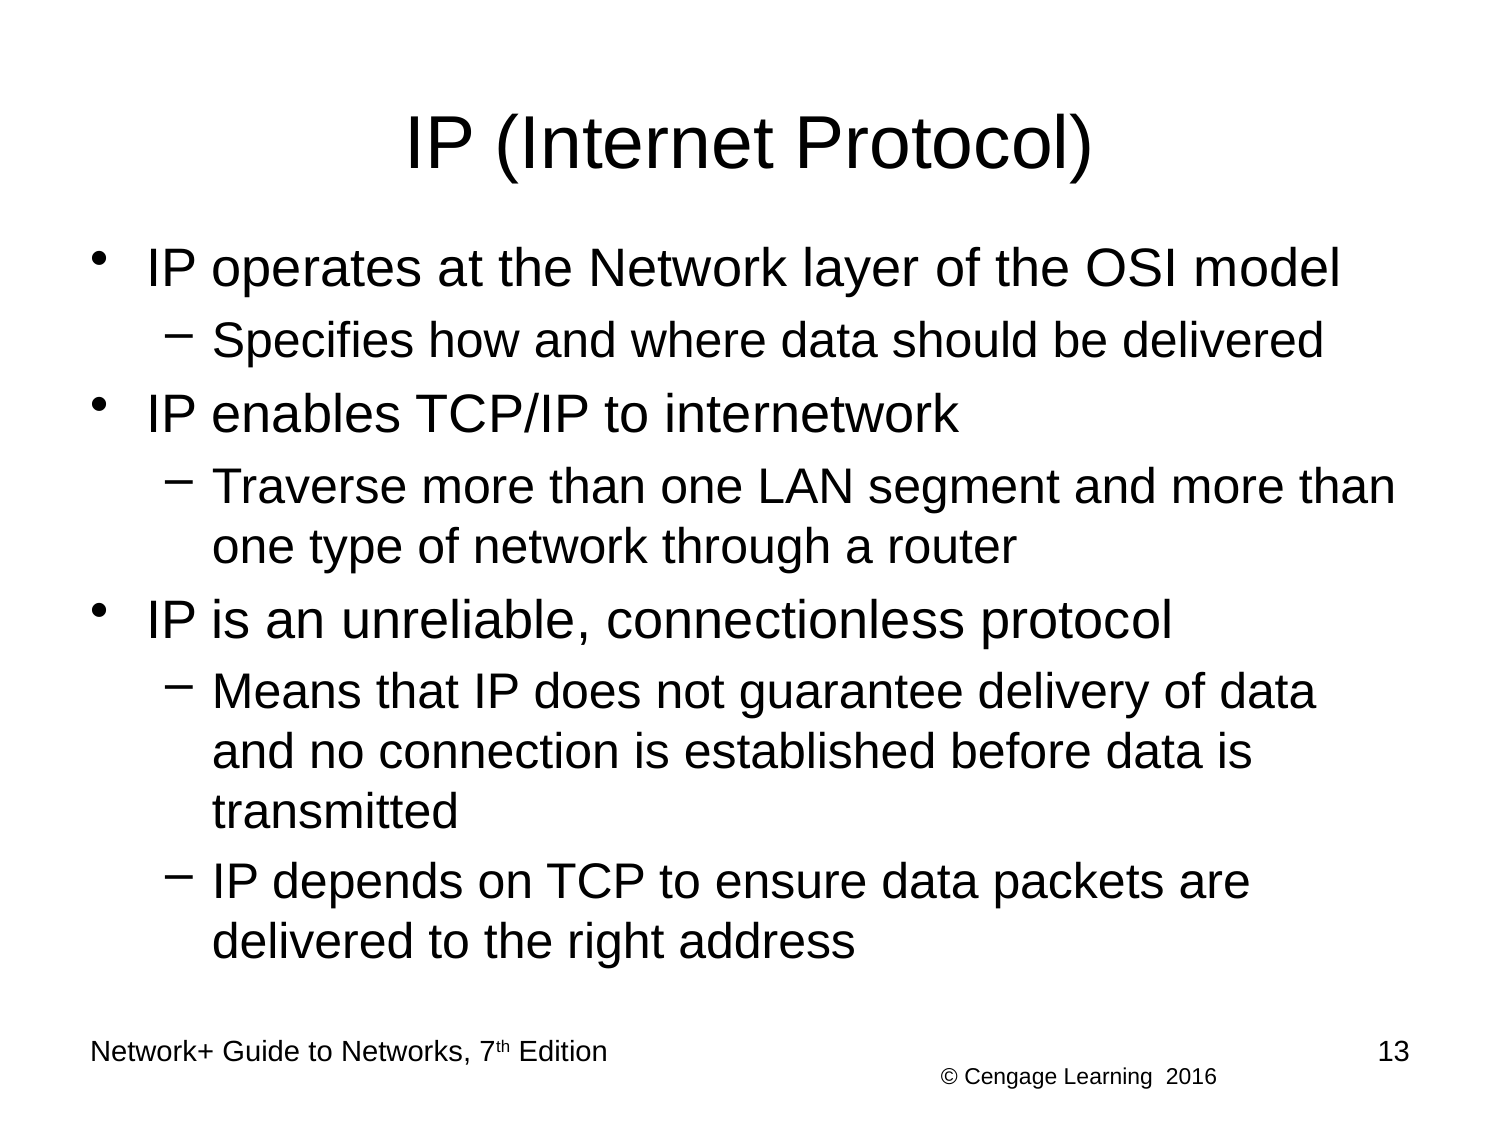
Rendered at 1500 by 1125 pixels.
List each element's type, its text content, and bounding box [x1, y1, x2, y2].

title IP (Internet Protocol) [75, 45, 1425, 224]
slide_number 13 [1312, 1024, 1426, 1103]
footer Network+ Guide to Networks, 7th Edition [74, 1024, 713, 1103]
list IP operates at the Network layer of the OSI model Specifies how and where data should be delivered IP enables TCP/IP to internetwork Traverse more than one LAN segment and more than one type of network through a router IP is an unreliable, connectionless protocol Means that IP does not guarantee delivery of data and no connection is established before data is transmitted IP depends on TCP to ensure data packets are delivered to the right address [75, 224, 1425, 968]
